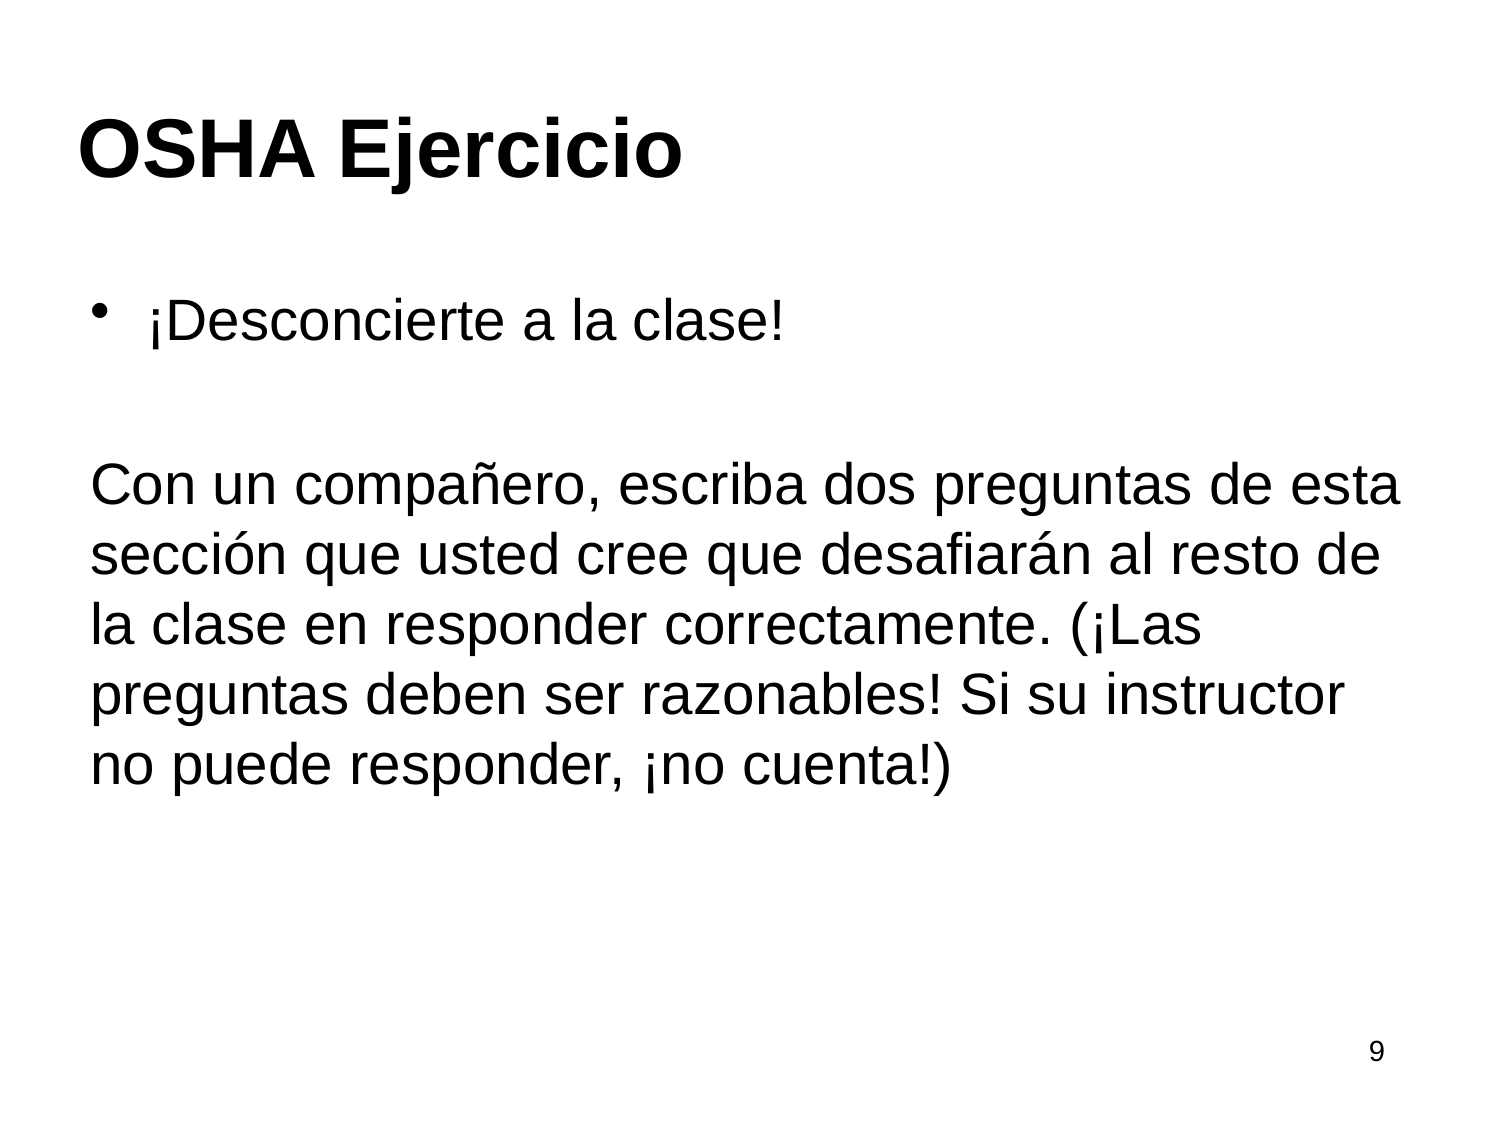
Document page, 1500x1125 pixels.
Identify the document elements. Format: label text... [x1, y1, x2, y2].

list ¡Desconcierte a la clase! Con un compañero, escriba dos preguntas de esta sección que usted cree que desafiarán al resto de la clase en responder correctamente. (¡Las preguntas deben ser razonables! Si su instructor no puede responder, ¡no cuenta!) [75, 275, 1425, 1005]
title OSHA Ejercicio [62, 99, 1413, 288]
slide_number 9 [1074, 1024, 1401, 1103]
